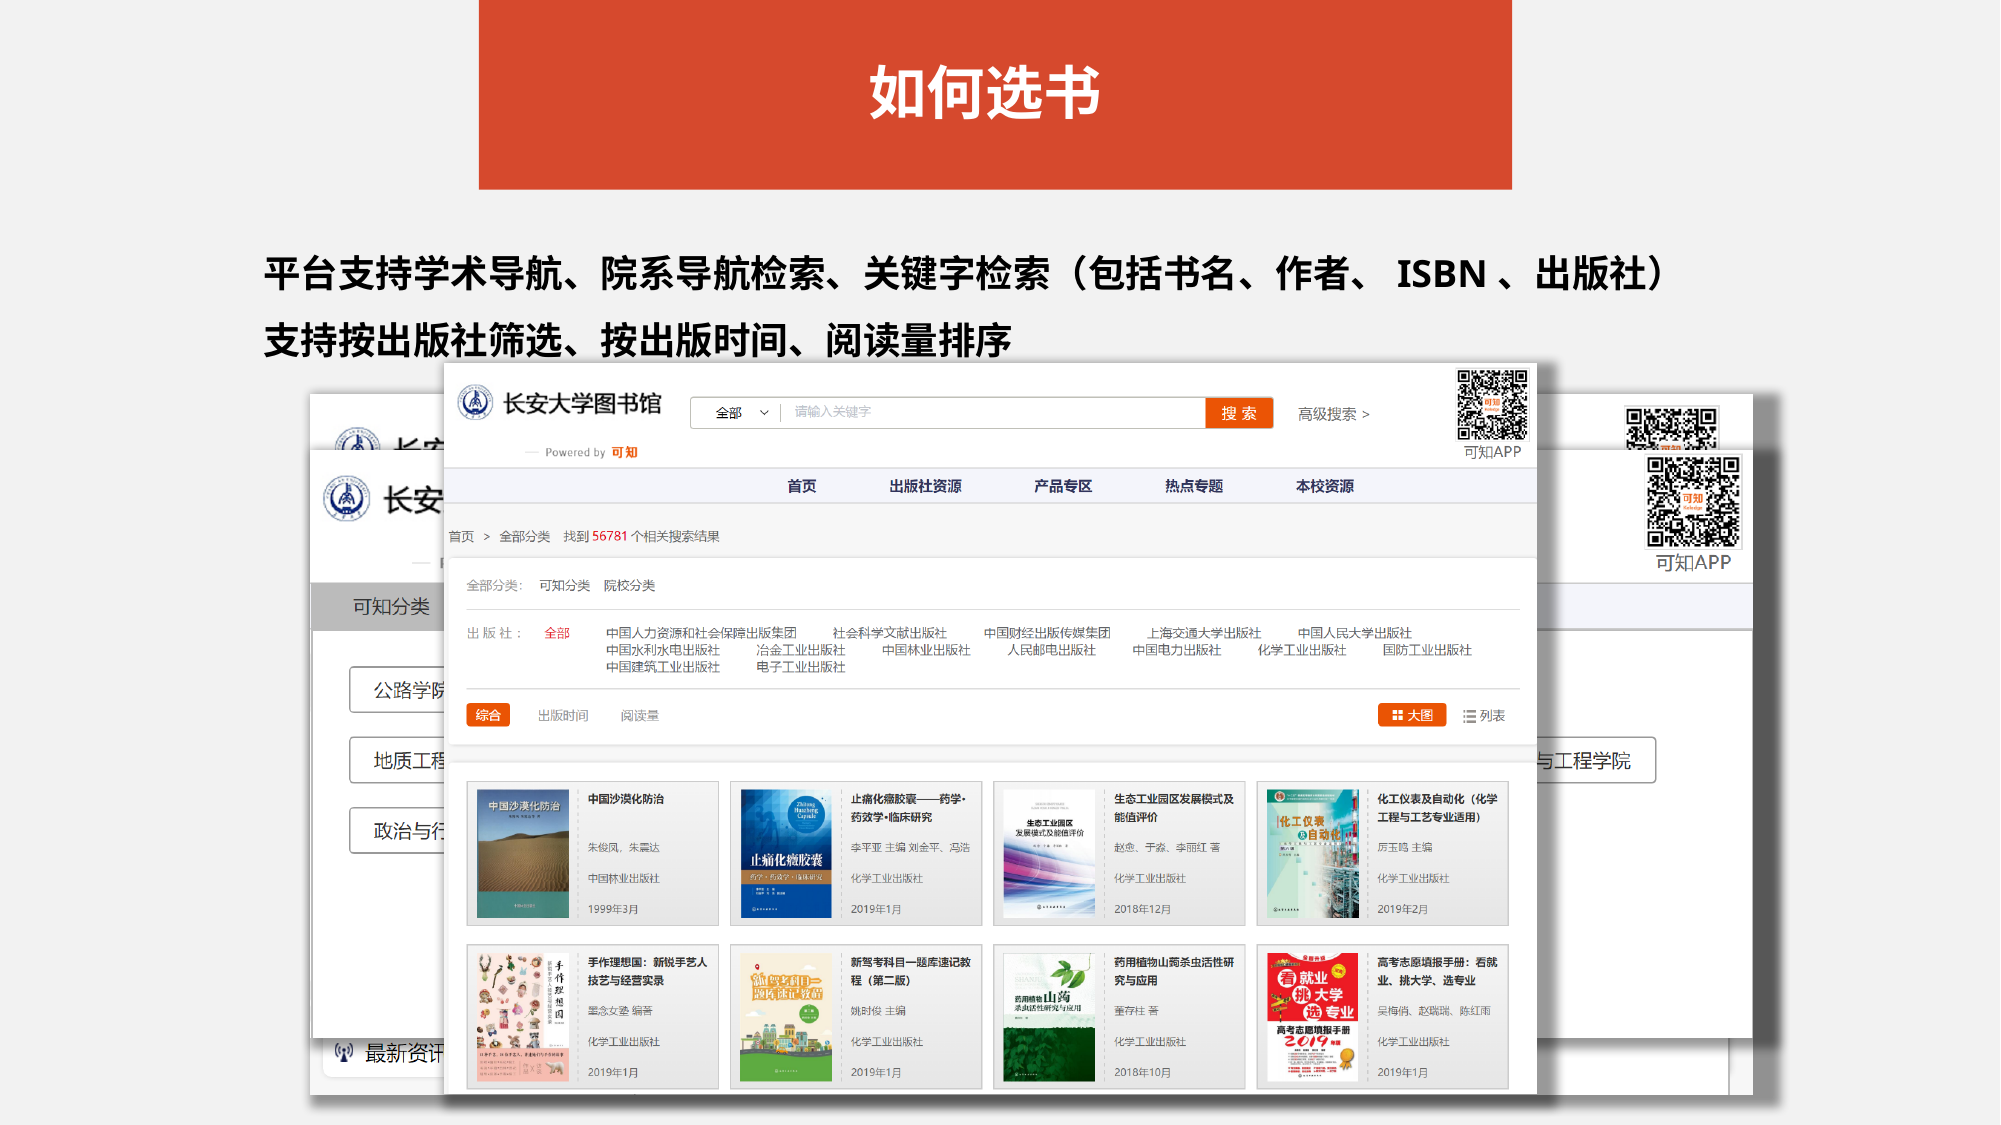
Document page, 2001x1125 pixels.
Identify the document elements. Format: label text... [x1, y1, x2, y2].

picture [310, 363, 1753, 1095]
text_box 平台支持学术导航、院系导航检索、关键字检索（包括书名、作者、ISBN、出版社） 支持按出版社筛选、按出版时间、阅读量排序 [248, 220, 1872, 370]
text_box 如何选书 [778, 49, 1438, 163]
